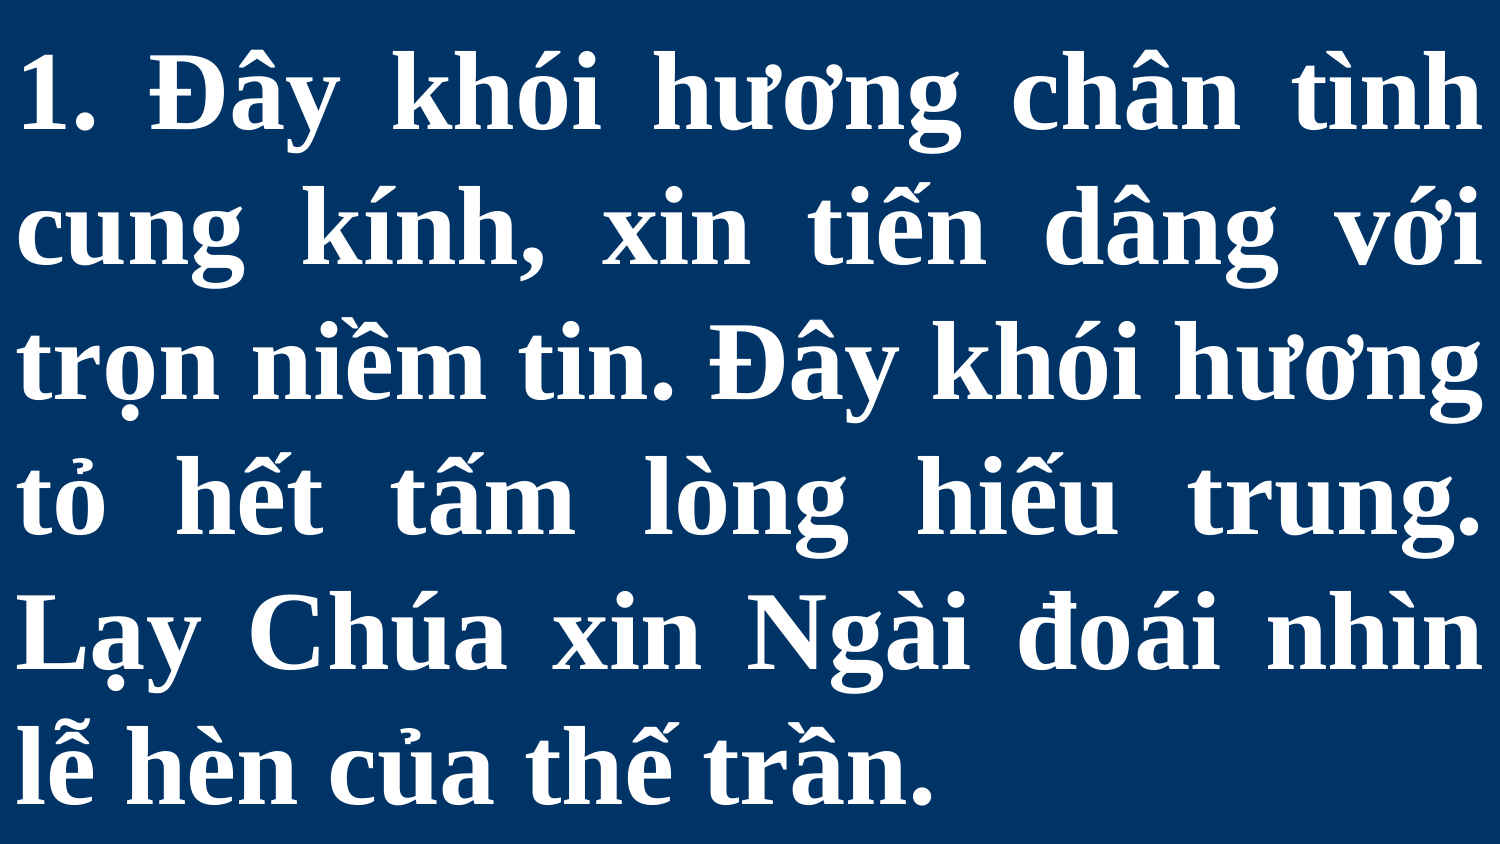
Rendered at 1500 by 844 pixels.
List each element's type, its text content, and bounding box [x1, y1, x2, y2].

title 1. Đây khói hương chân tình cung kính, xin tiến dâng với trọn niềm tin. Đây khói hương tỏ hết tấm lòng hiếu trung. Lạy Chúa xin Ngài đoái nhìn lễ hèn của thế trần. [0, 0, 1500, 844]
